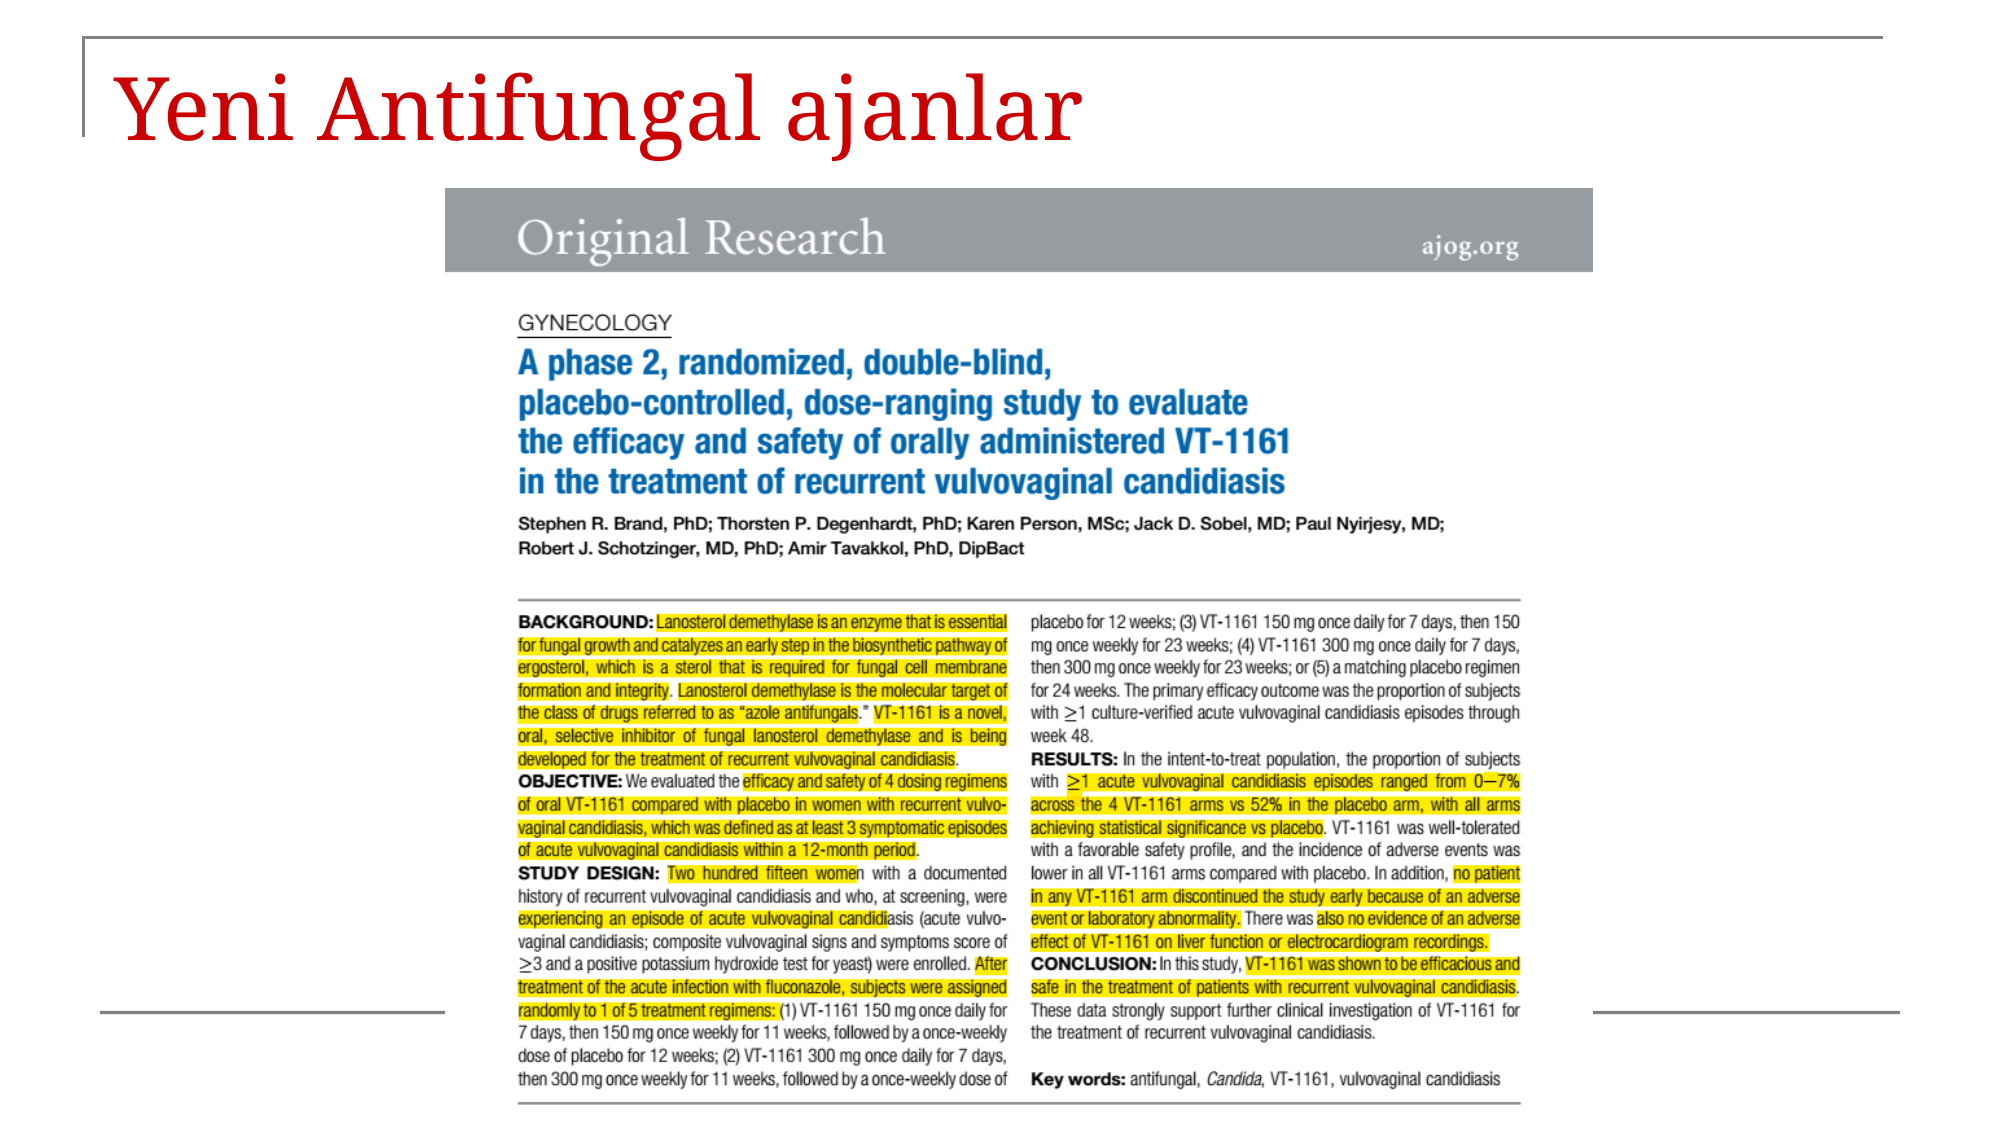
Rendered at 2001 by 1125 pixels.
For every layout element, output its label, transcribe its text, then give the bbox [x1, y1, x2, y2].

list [445, 188, 1593, 1111]
title Yeni Antifungal ajanlar [99, 45, 1901, 233]
